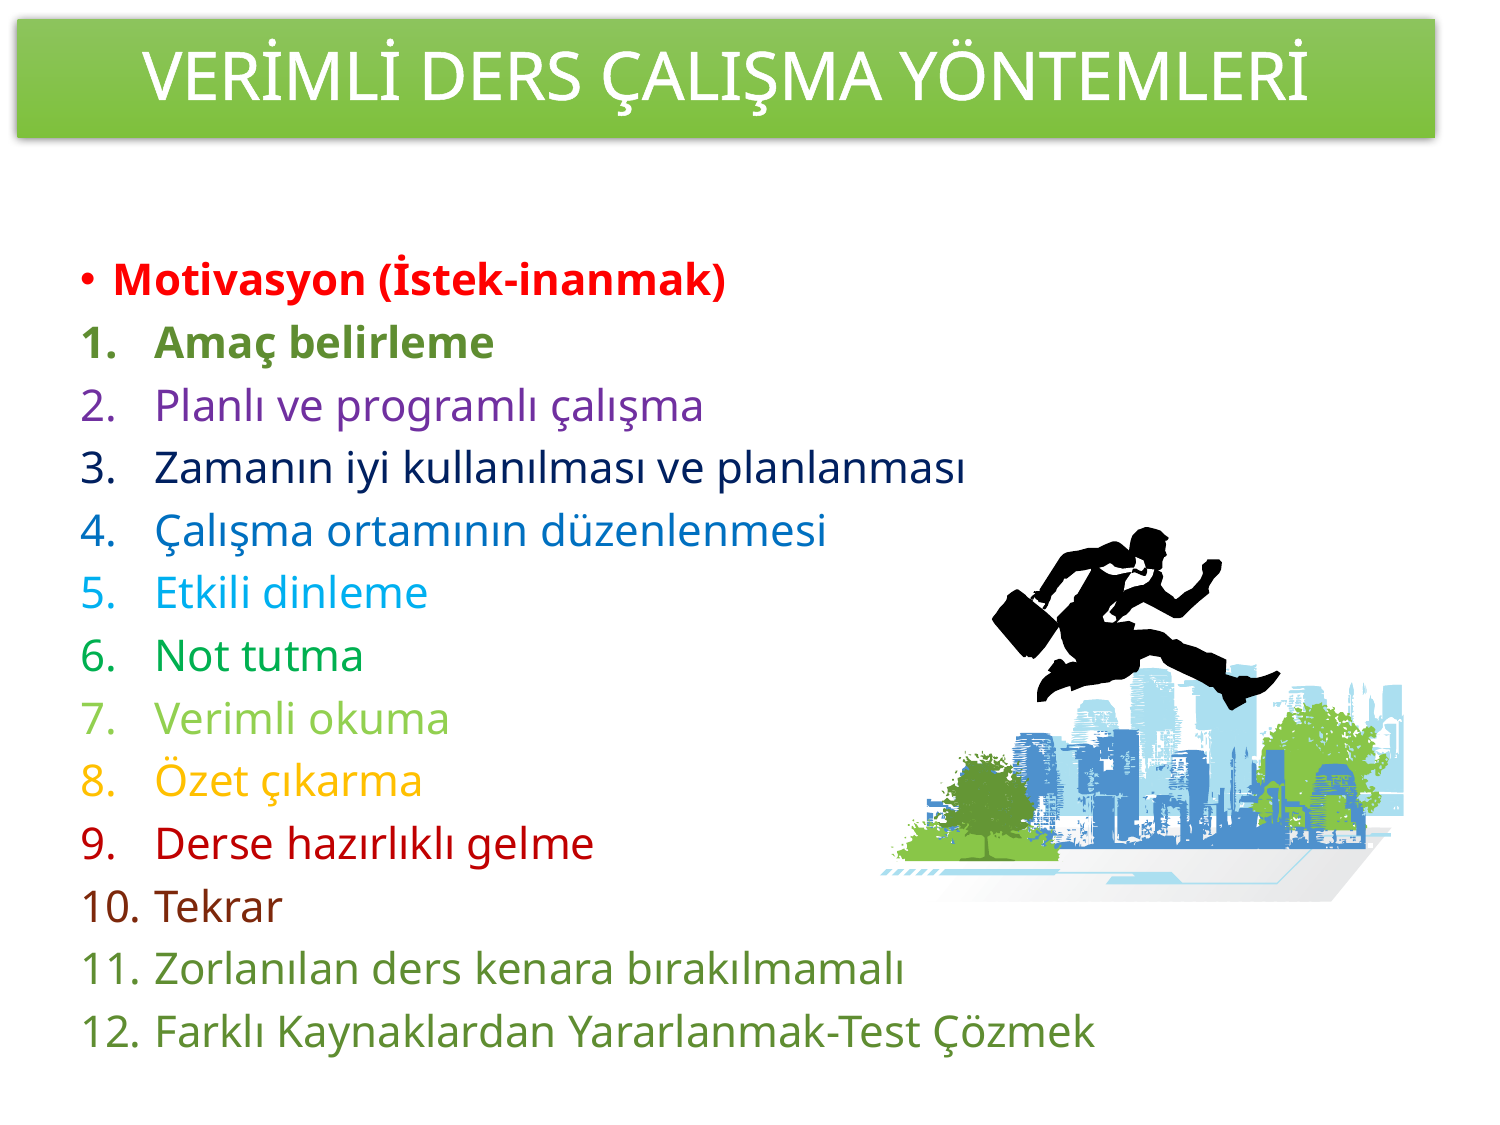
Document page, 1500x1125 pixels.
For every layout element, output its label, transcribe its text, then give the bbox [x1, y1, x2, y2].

slide_number 5 [1059, 1042, 1397, 1103]
title VERİMLİ DERS ÇALIŞMA YÖNTEMLERİ [17, 19, 1435, 138]
picture [879, 526, 1404, 902]
list Motivasyon (İstek-inanmak) Amaç belirleme Planlı ve programlı çalışma Zamanın iyi kullanılması ve planlanması Çalışma ortamının düzenlenmesi Etkili dinleme Not tutma Verimli okuma Özet çıkarma Derse hazırlıklı gelme Tekrar Zorlanılan ders kenara bırakılmamalı Farklı Kaynaklardan Yararlanmak-Test Çözmek [64, 184, 1401, 1076]
